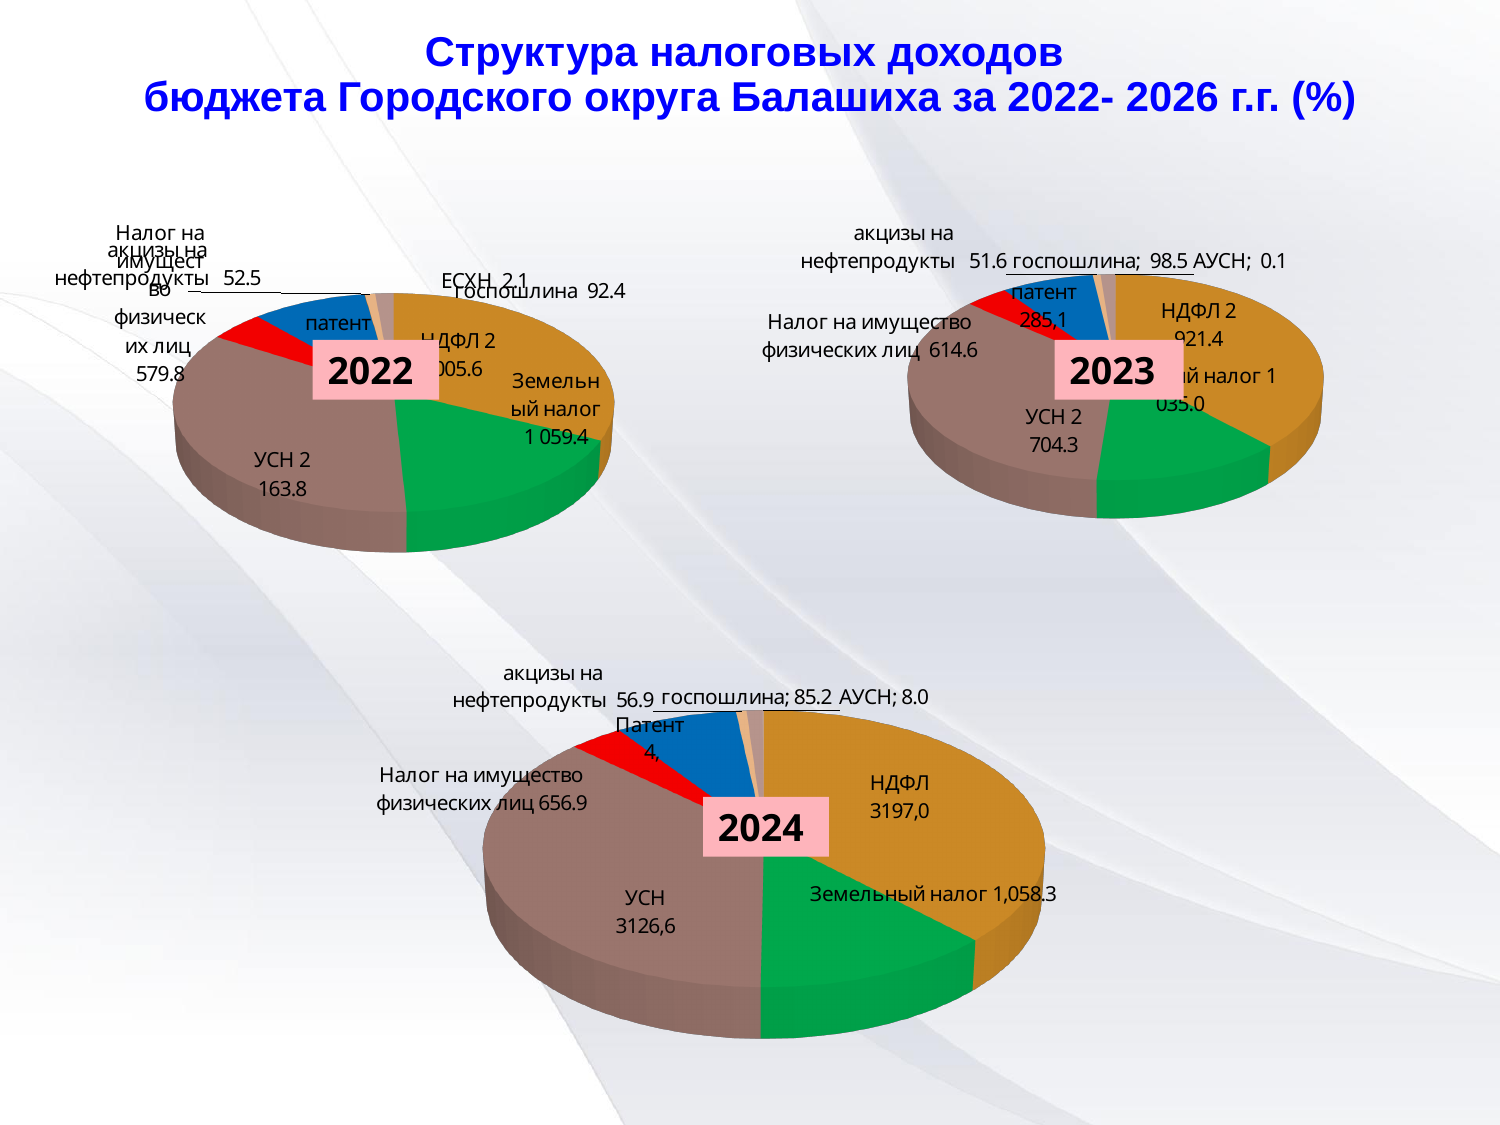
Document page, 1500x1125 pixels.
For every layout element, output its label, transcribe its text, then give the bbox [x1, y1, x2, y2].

chart [53, 148, 739, 633]
chart [761, 176, 1459, 613]
picture [0, 0, 1500, 1125]
text_box Структура налоговых доходов бюджета Городского округа Балашиха за 2022- 2026 г.г. (%) [23, 23, 1477, 129]
chart [375, 654, 1148, 1092]
